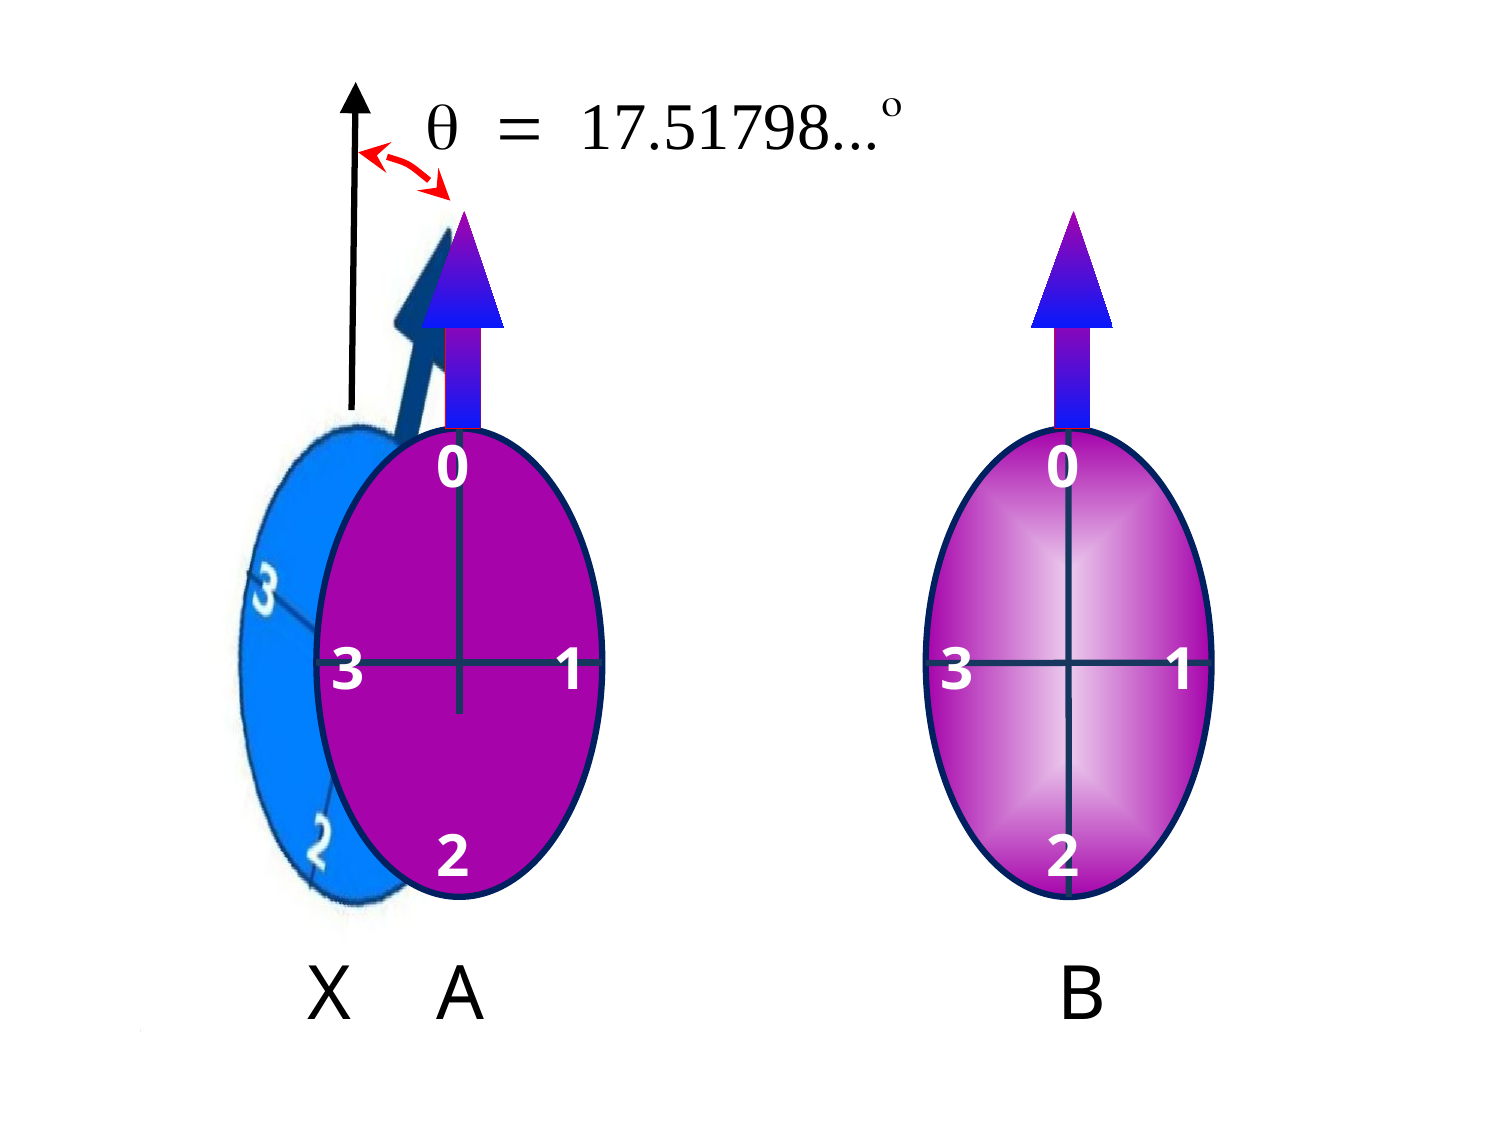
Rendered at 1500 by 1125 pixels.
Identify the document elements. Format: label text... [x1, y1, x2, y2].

text_box q = 17.51798...o [410, 70, 1067, 171]
text_box B [1042, 937, 1219, 1043]
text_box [140, 81, 652, 1125]
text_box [316, 210, 610, 898]
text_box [925, 210, 1219, 898]
